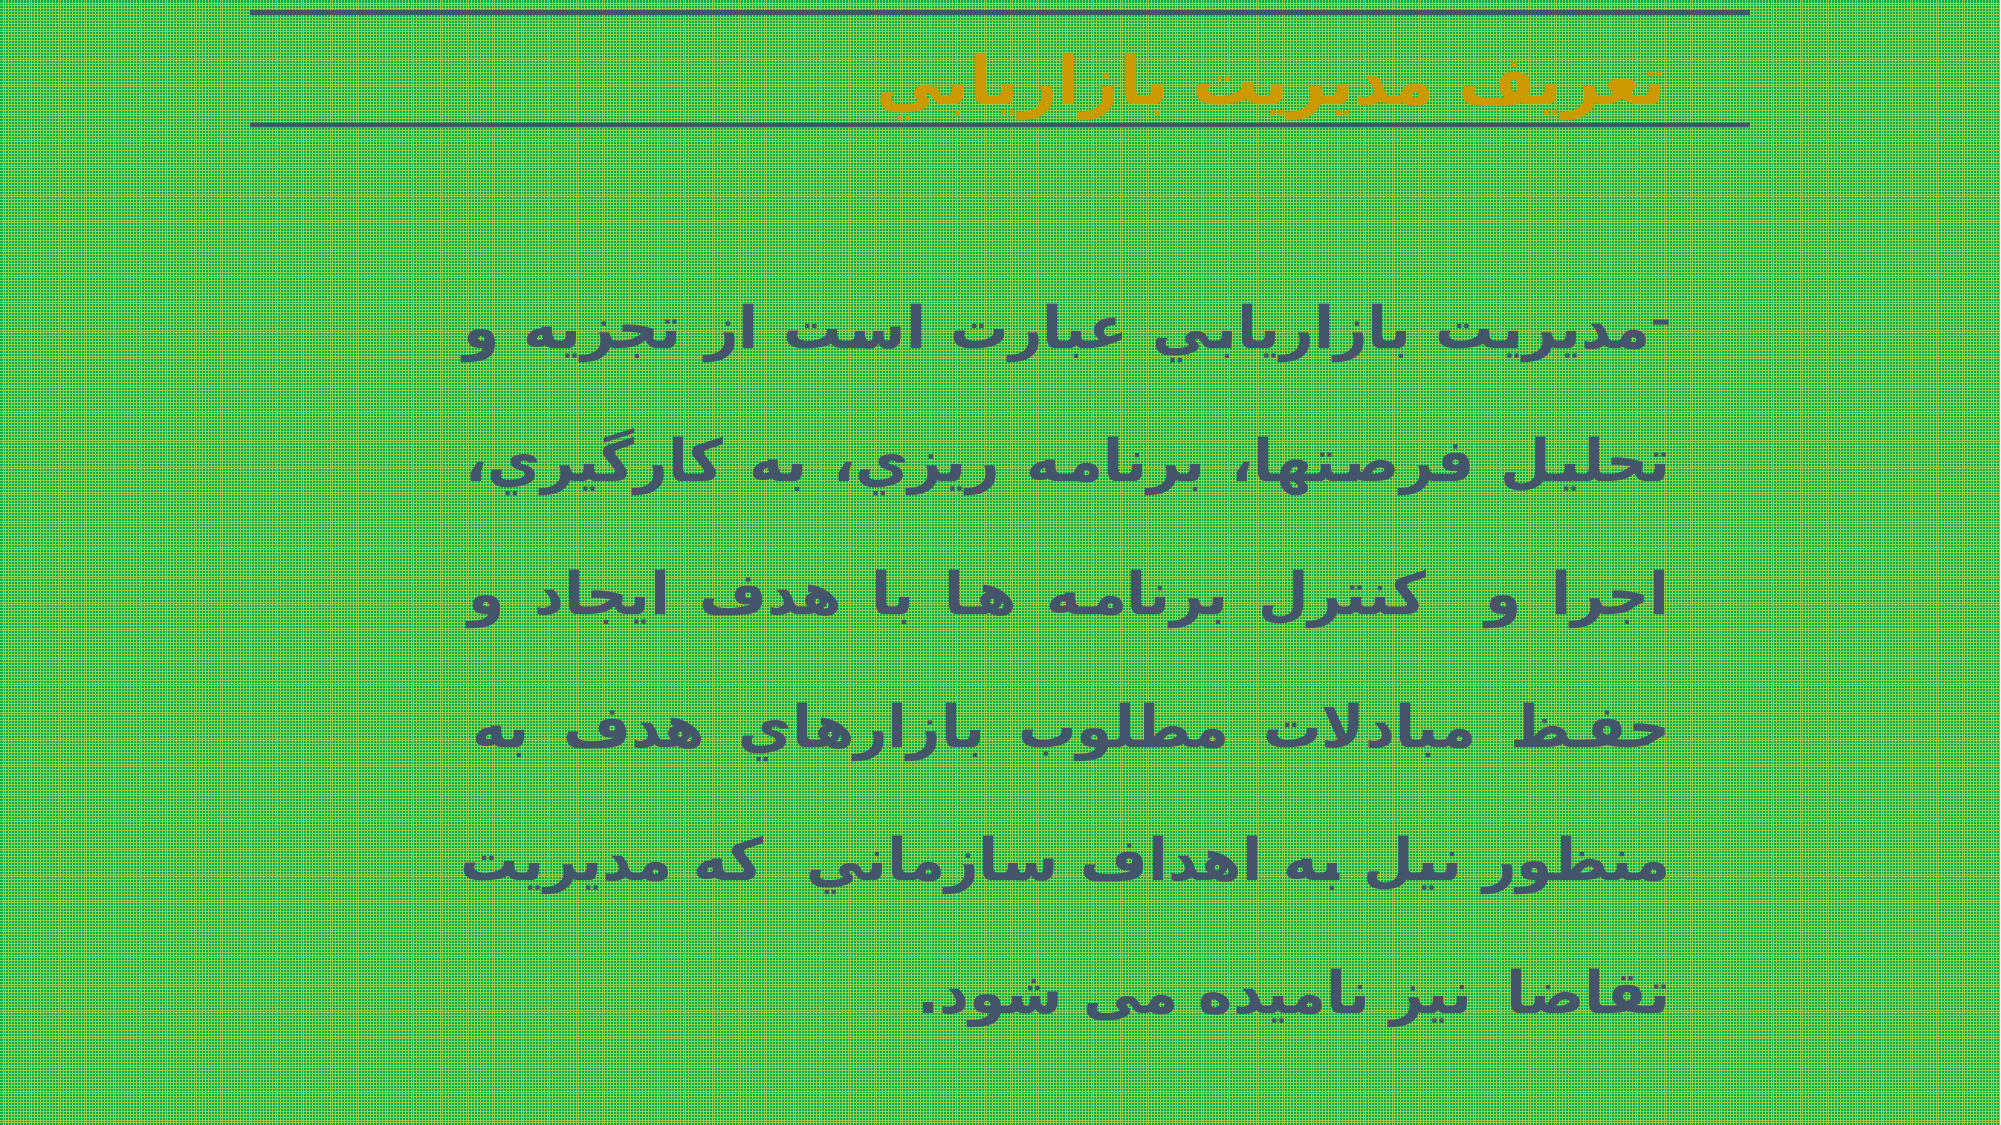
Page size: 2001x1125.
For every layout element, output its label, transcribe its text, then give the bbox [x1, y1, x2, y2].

text_box مديريت بازاريابي عبارت است از تجزيه و تحليل فرصتها، برنامه ريزي، به کارگيري، اجرا و کنترل برنامه ها با هدف ايجاد و حفظ مبادلات مطلوب بازارهاي هدف به منظور نيل به اهداف سازماني که مديريت تقاضا نیز نامیده می شود. [444, 219, 1685, 1033]
text_box تعريف مديريت بازاريابي [660, 30, 1674, 124]
